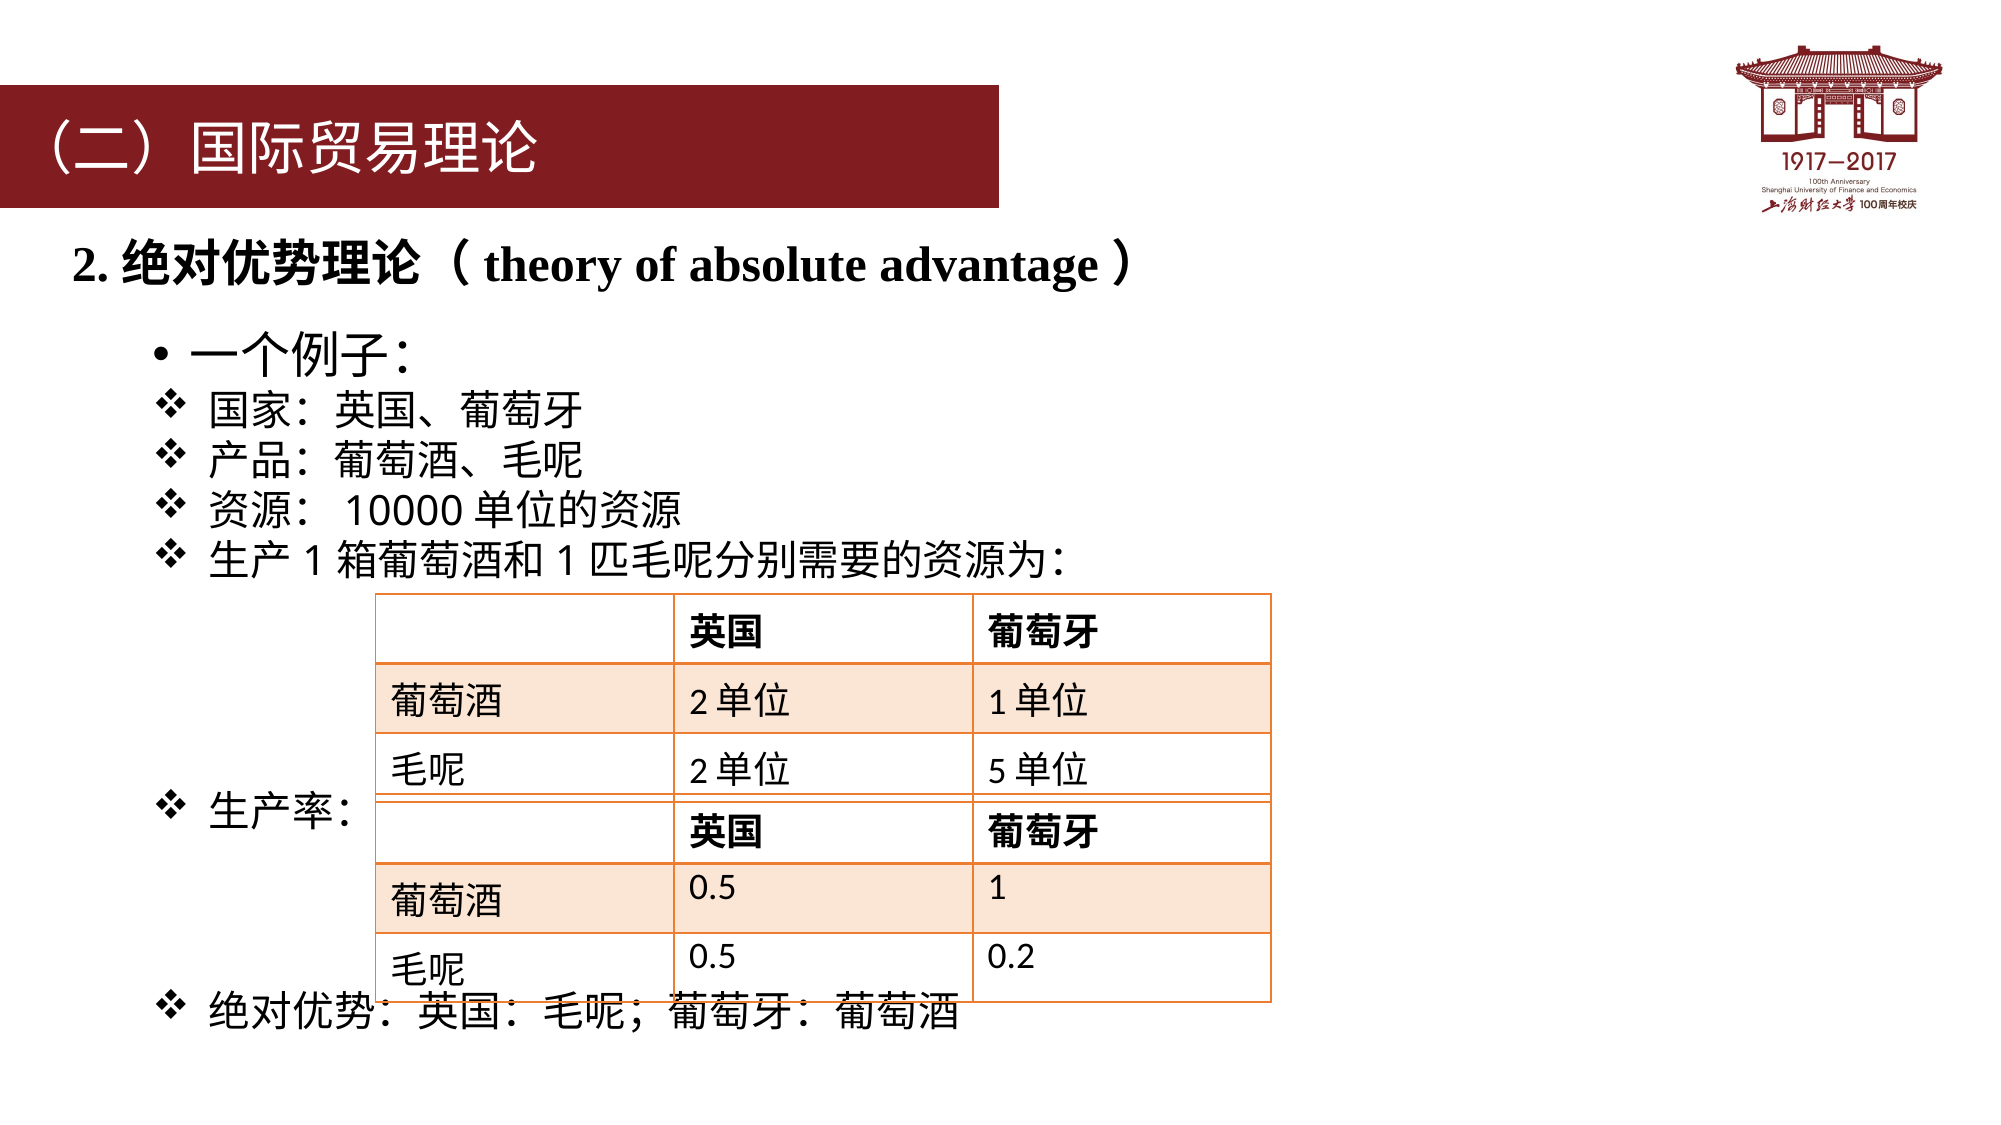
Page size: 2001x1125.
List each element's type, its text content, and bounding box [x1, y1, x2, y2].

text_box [0, 85, 998, 208]
text_box 2.绝对优势理论（theory of absolute advantage） [57, 223, 2000, 299]
table_cell 葡萄酒 [376, 665, 673, 732]
picture [1675, 11, 2001, 236]
table_header 英国 [675, 795, 972, 862]
table_cell 2单位 [675, 665, 972, 732]
table_cell 0.5 [675, 865, 972, 932]
table_cell 0.5 [675, 934, 972, 1001]
table_header [376, 795, 673, 862]
table_cell 2单位 [675, 734, 972, 793]
list 一个例子： 国家：英国、葡萄牙 产品：葡萄酒、毛呢 资源：10000单位的资源 生产1箱葡萄酒和1匹毛呢分别需要的资源为： 生产率： 绝对优势：英国：毛呢；葡萄牙：葡萄酒 [137, 316, 1863, 1086]
table_cell 1单位 [974, 665, 1270, 732]
table_cell 毛呢 [376, 934, 673, 1001]
table_header [376, 595, 673, 662]
table_cell 1 [974, 865, 1270, 932]
table_header 葡萄牙 [974, 795, 1270, 862]
table_header 葡萄牙 [974, 595, 1270, 662]
table_header 英国 [675, 595, 972, 662]
table_cell 5单位 [974, 734, 1270, 793]
table_cell 毛呢 [376, 734, 673, 793]
table_cell 葡萄酒 [376, 865, 673, 932]
table_cell 0.2 [974, 934, 1270, 1001]
